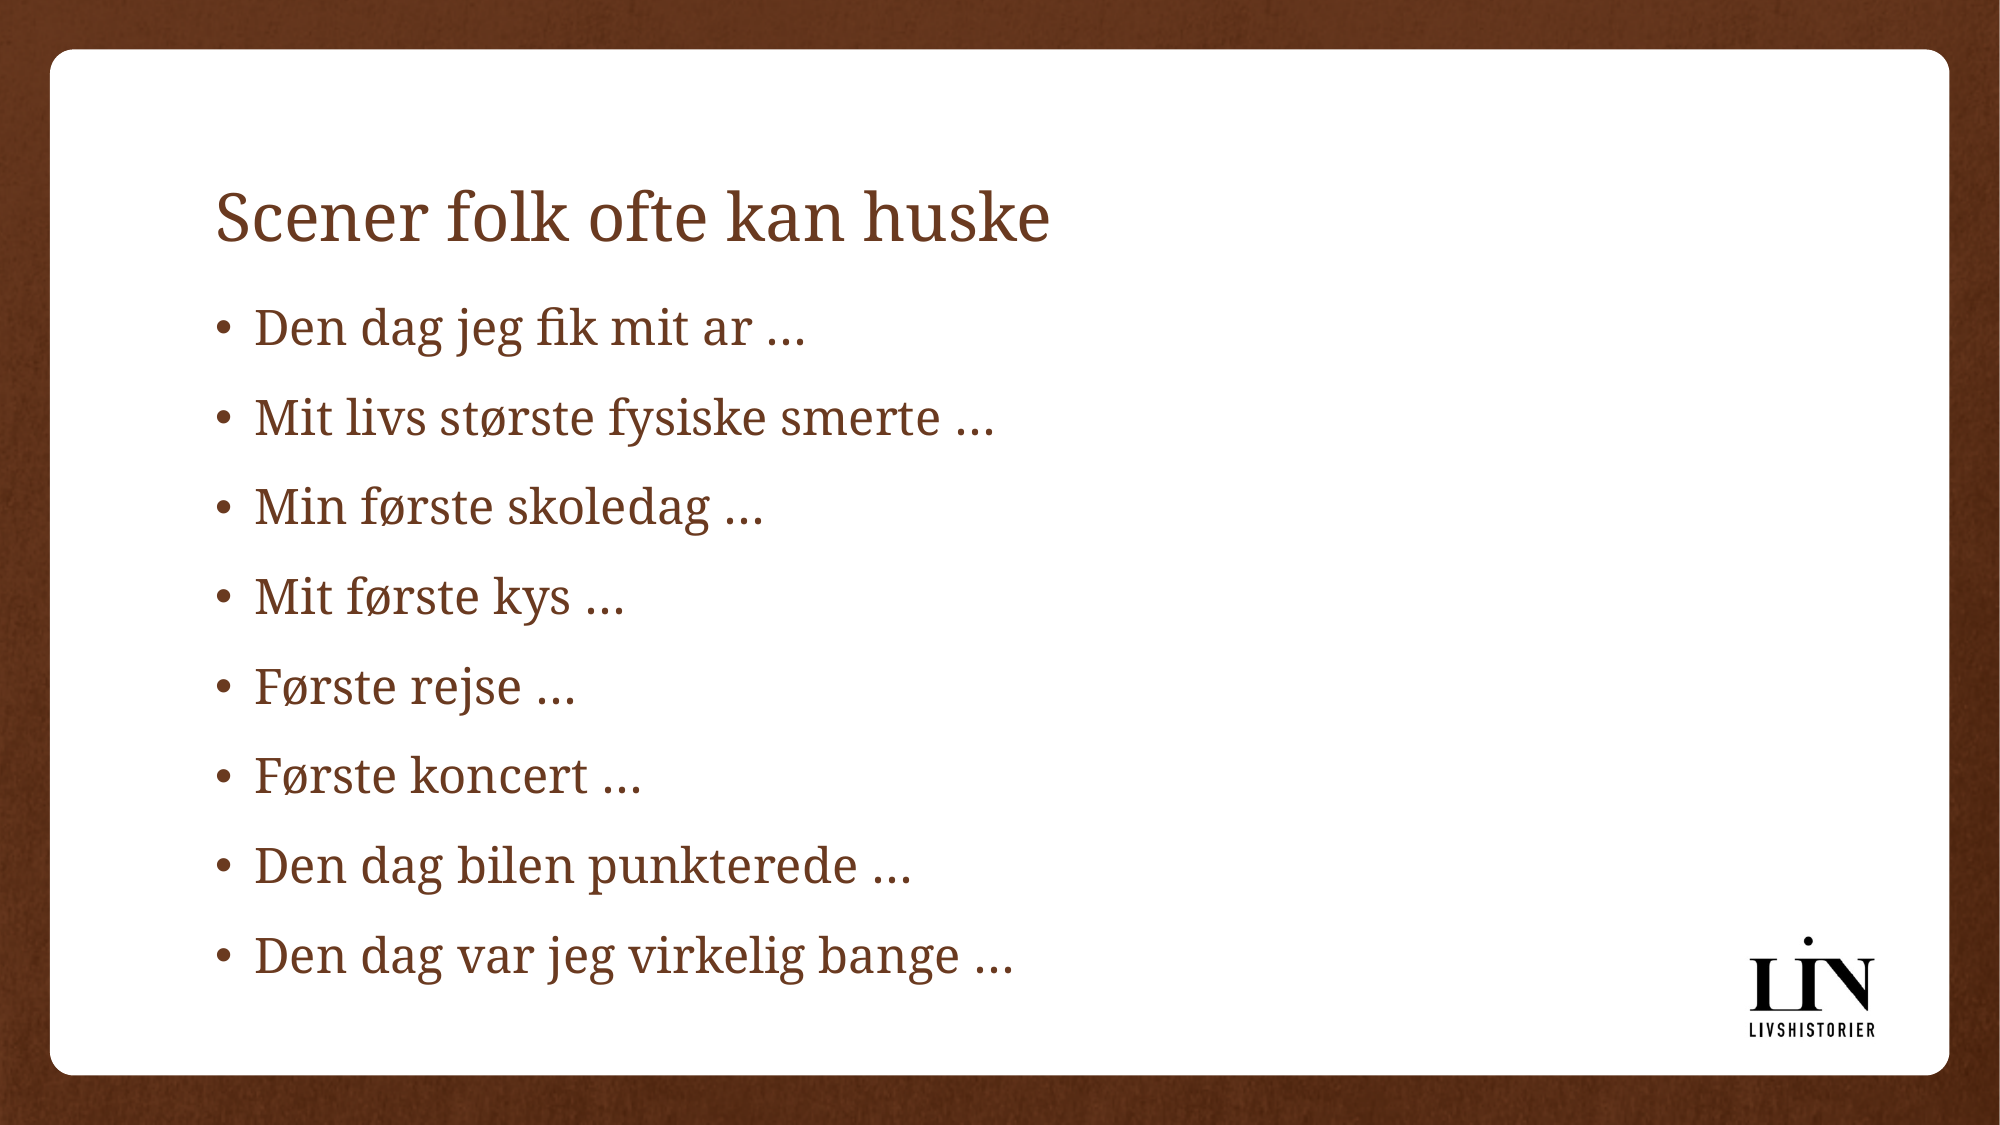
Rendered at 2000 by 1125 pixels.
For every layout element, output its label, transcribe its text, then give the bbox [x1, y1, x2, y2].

picture [1684, 928, 1929, 1066]
list Den dag jeg fik mit ar … Mit livs største fysiske smerte … Min første skoledag … Mit første kys … Første rejse … Første koncert … Den dag bilen punkterede … Den dag var jeg virkelig bange … [199, 295, 1800, 996]
title Scener folk ofte kan huske [199, 70, 1800, 263]
